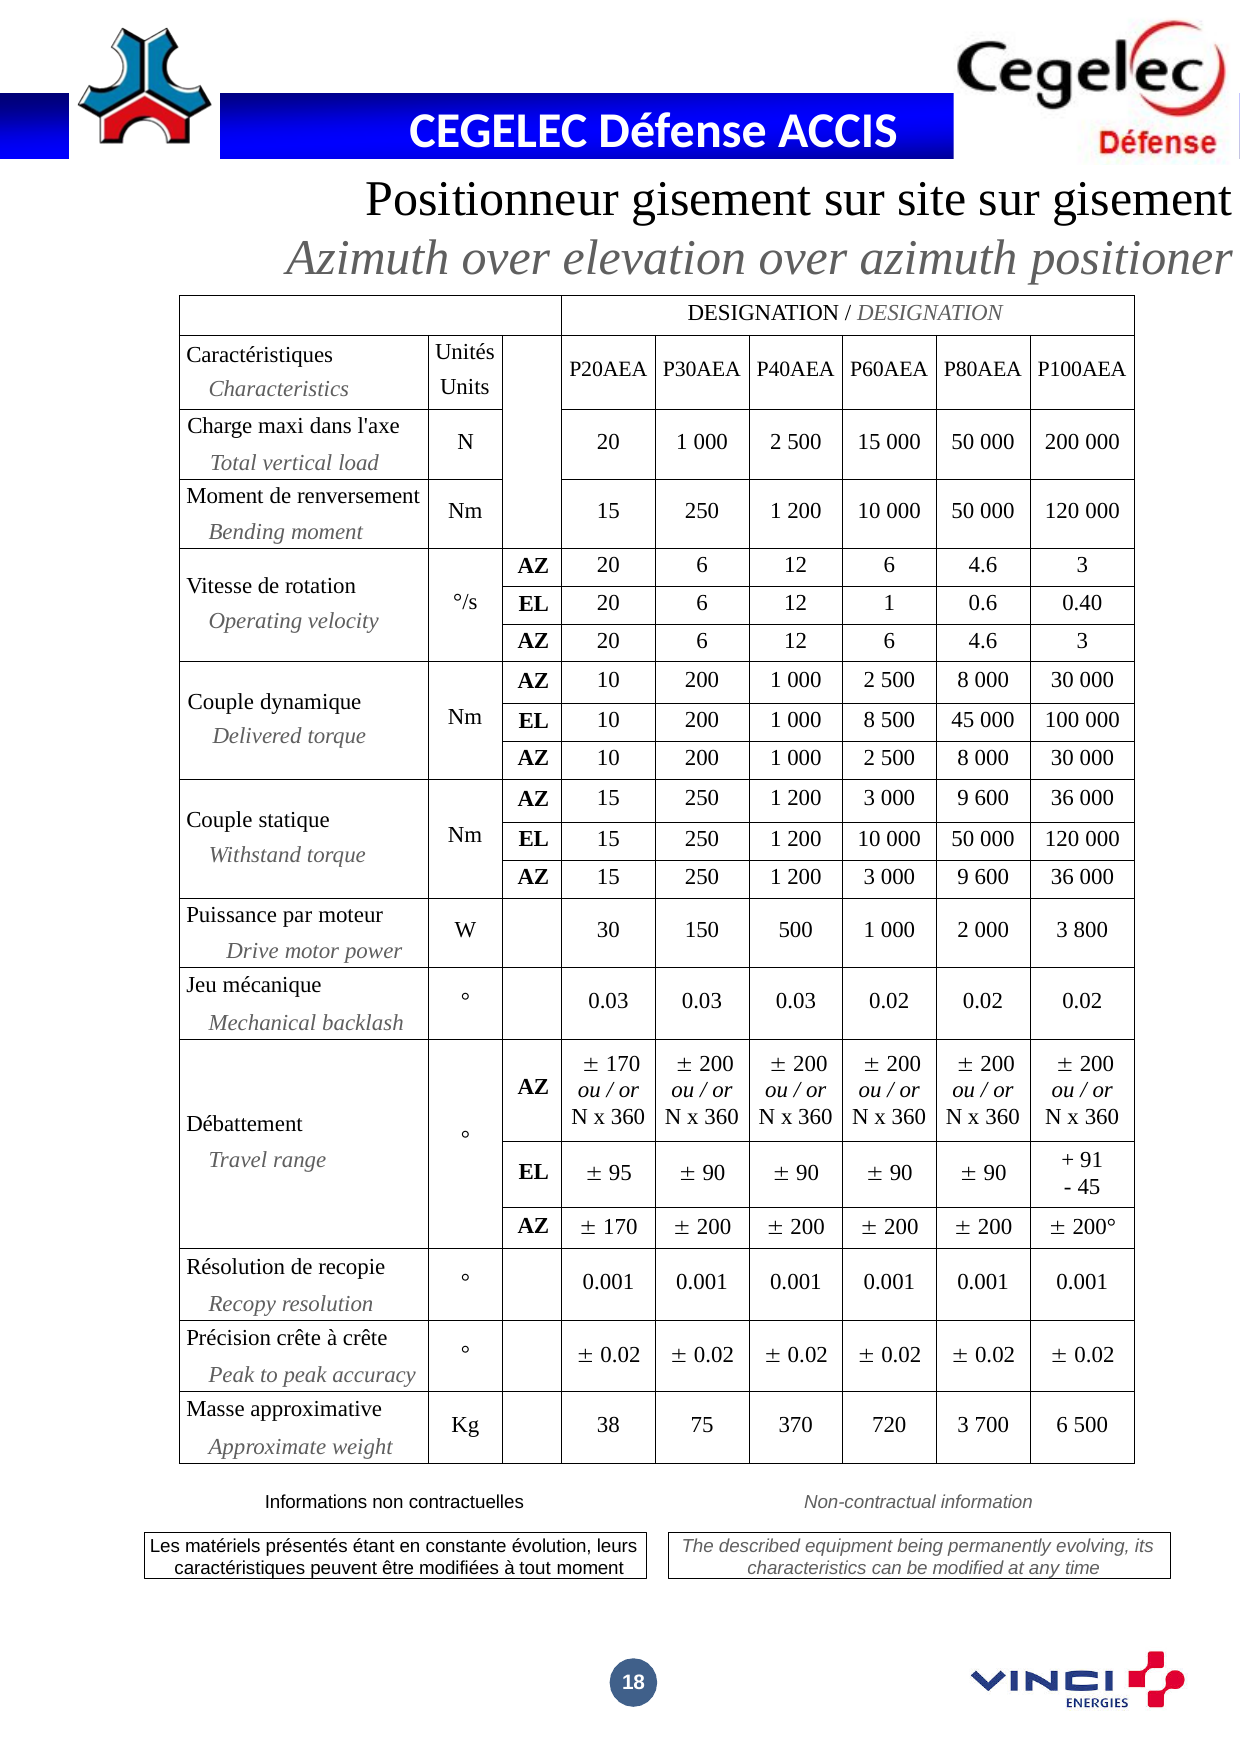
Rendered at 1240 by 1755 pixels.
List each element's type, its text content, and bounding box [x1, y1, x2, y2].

table_cell 10 000 [843, 823, 936, 860]
table_cell P100AEA [1031, 336, 1134, 409]
table_cell Kg [429, 1392, 502, 1463]
table_cell 36 000 [1031, 780, 1134, 822]
table_cell 100 000 [1031, 704, 1134, 741]
table_cell 0.001 [750, 1249, 842, 1320]
text_box Non-contractual information [802, 1487, 1037, 1513]
table_cell  0.02 [562, 1321, 655, 1391]
table_cell 1 200 [750, 480, 842, 548]
table_cell 200 [656, 662, 749, 703]
table_cell 2 500 [843, 742, 936, 779]
table_cell EL [503, 587, 561, 624]
table_cell 3 000 [843, 780, 936, 822]
table_cell 10 [562, 662, 655, 703]
table_cell Nm [429, 662, 502, 779]
table_cell AZ [503, 1040, 561, 1141]
table_cell 6 [843, 549, 936, 586]
table_cell 30 [562, 899, 655, 967]
table_cell Résolution de recopie Recopy resolution [180, 1249, 428, 1320]
table_cell 50 000 [937, 823, 1030, 860]
table_cell P40AEA [750, 336, 842, 409]
table_cell 500 [750, 899, 842, 967]
table_cell [503, 1392, 561, 1463]
table_cell 2 500 [750, 410, 842, 479]
table_cell AZ [503, 861, 561, 898]
table_cell 20 [562, 410, 655, 479]
table_cell 12 [750, 587, 842, 624]
table_cell 0.02 [1031, 968, 1134, 1039]
table_cell ° [429, 1249, 502, 1320]
table_cell 0.03 [562, 968, 655, 1039]
table_cell 250 [656, 861, 749, 898]
table_cell 1 200 [750, 780, 842, 822]
table_cell 20 [562, 625, 655, 661]
table_cell  200 [750, 1208, 842, 1248]
picture [0, 12, 1240, 186]
table_cell 6 [656, 587, 749, 624]
table_cell  0.02 [656, 1321, 749, 1391]
table_cell  0.02 [750, 1321, 842, 1391]
table_cell 38 [562, 1392, 655, 1463]
table_cell [503, 968, 561, 1039]
table_cell 1 000 [750, 662, 842, 703]
table_cell Vitesse de rotation Operating velocity [180, 549, 428, 661]
table_cell 0.001 [843, 1249, 936, 1320]
table_cell AZ [503, 549, 561, 586]
table_cell 20 [562, 587, 655, 624]
table_cell  0.02 [1031, 1321, 1134, 1391]
table_cell Puissance par moteur Drive motor power [180, 899, 428, 967]
table_cell  170 [562, 1208, 655, 1248]
table_cell 8 000 [937, 662, 1030, 703]
table_cell 1 000 [750, 742, 842, 779]
table_cell Nm [429, 780, 502, 898]
table_cell [503, 1321, 561, 1391]
table_header [180, 296, 561, 335]
table_cell 6 [656, 549, 749, 586]
table_cell 0.001 [562, 1249, 655, 1320]
table_cell 200 000 [1031, 410, 1134, 479]
table_cell P30AEA [656, 336, 749, 409]
table_cell  170 ou / or N x 360 [562, 1040, 655, 1141]
table_cell 370 [750, 1392, 842, 1463]
table_cell P20AEA [562, 336, 655, 409]
table_cell 2 000 [937, 899, 1030, 967]
table_cell AZ [503, 662, 561, 703]
table_cell 250 [656, 823, 749, 860]
text_box Informations non contractuelles [262, 1487, 528, 1513]
table_cell 0.6 [937, 587, 1030, 624]
table_cell Caractéristiques Characteristics [180, 336, 428, 409]
table_cell 1 000 [656, 410, 749, 479]
table_cell 2 500 [843, 662, 936, 703]
table_cell  200 ou / or N x 360 [937, 1040, 1030, 1141]
table_cell  200 [656, 1208, 749, 1248]
table_cell 3 700 [937, 1392, 1030, 1463]
table_cell 9 600 [937, 780, 1030, 822]
table_cell 10 000 [843, 480, 936, 548]
table_cell 0.40 [1031, 587, 1134, 624]
table_cell Précision crête à crête Peak to peak accuracy [180, 1321, 428, 1391]
table_cell  90 [750, 1142, 842, 1207]
table_cell AZ [503, 780, 561, 822]
table_cell 1 000 [843, 899, 936, 967]
table_cell 0.02 [843, 968, 936, 1039]
table_cell 15 [562, 480, 655, 548]
table_cell P80AEA [937, 336, 1030, 409]
table_cell AZ [503, 625, 561, 661]
table_cell 9 600 [937, 861, 1030, 898]
text_box Les matériels présentés étant en constante évolution, leurs caractéristiques peuvent être modifiées à tout moment [144, 1532, 647, 1579]
table_cell 3 800 [1031, 899, 1134, 967]
table_cell Unités Units [429, 336, 502, 409]
table_cell 15 [562, 780, 655, 822]
table_cell 12 [750, 625, 842, 661]
table_cell 15 [562, 861, 655, 898]
table_cell 10 [562, 704, 655, 741]
table_cell ° [429, 1040, 502, 1248]
picture [953, 1635, 1202, 1726]
table_cell W [429, 899, 502, 967]
table_cell 6 [843, 625, 936, 661]
table_cell  200 [843, 1208, 936, 1248]
table_cell 720 [843, 1392, 936, 1463]
table_cell 45 000 [937, 704, 1030, 741]
table_cell 20 [562, 549, 655, 586]
table_cell 36 000 [1031, 861, 1134, 898]
table_cell 1 [843, 587, 936, 624]
table_header DESIGNATION / DESIGNATION [562, 296, 1134, 335]
table_cell 6 [656, 625, 749, 661]
table_cell 50 000 [937, 480, 1030, 548]
table_cell Jeu mécanique Mechanical backlash [180, 968, 428, 1039]
title Positionneur gisement sur site sur gisement Azimuth over elevation over azimuth positioner [144, 164, 1234, 460]
table_cell  90 [843, 1142, 936, 1207]
table_cell 0.03 [750, 968, 842, 1039]
table_cell 15 000 [843, 410, 936, 479]
table_cell 50 000 [937, 410, 1030, 479]
table_cell  200 ou / or N x 360 [656, 1040, 749, 1141]
table_cell AZ [503, 742, 561, 779]
table_cell 120 000 [1031, 823, 1134, 860]
table_cell 150 [656, 899, 749, 967]
table_cell  90 [656, 1142, 749, 1207]
table_cell 8 000 [937, 742, 1030, 779]
table_cell [503, 899, 561, 967]
table_cell 120 000 [1031, 480, 1134, 548]
table_cell 1 200 [750, 823, 842, 860]
table_cell Moment de renversement Bending moment [180, 480, 428, 548]
table_cell 3 [1031, 549, 1134, 586]
table_cell Couple statique Withstand torque [180, 780, 428, 898]
table_cell  90 [937, 1142, 1030, 1207]
table_cell  200 ou / or N x 360 [1031, 1040, 1134, 1141]
table_cell Masse approximative Approximate weight [180, 1392, 428, 1463]
table_cell AZ [503, 1208, 561, 1248]
table_cell P60AEA [843, 336, 936, 409]
table_cell Couple dynamique Delivered torque [180, 662, 428, 779]
table_cell 0.001 [1031, 1249, 1134, 1320]
table_cell 4.6 [937, 549, 1030, 586]
table_cell 15 [562, 823, 655, 860]
table_cell 250 [656, 780, 749, 822]
table_cell 6 500 [1031, 1392, 1134, 1463]
table_cell ° [429, 1321, 502, 1391]
table_cell 200 [656, 704, 749, 741]
table_cell 3 [1031, 625, 1134, 661]
table_cell 3 000 [843, 861, 936, 898]
table_cell  200 ou / or N x 360 [750, 1040, 842, 1141]
table_cell °/s [429, 549, 502, 661]
table_cell 0.02 [937, 968, 1030, 1039]
table_cell Charge maxi dans l'axe Total vertical load [180, 410, 428, 479]
table_cell + 91 - 45 [1031, 1142, 1134, 1207]
table_cell 10 [562, 742, 655, 779]
table_cell 8 500 [843, 704, 936, 741]
table_cell N [429, 410, 502, 479]
table_cell EL [503, 1142, 561, 1207]
text_box The described equipment being permanently evolving, its characteristics can be modified at any time [668, 1532, 1171, 1579]
table_cell EL [503, 823, 561, 860]
table_cell Nm [429, 480, 502, 548]
table_cell [503, 1249, 561, 1320]
table_cell 30 000 [1031, 742, 1134, 779]
table_cell 250 [656, 480, 749, 548]
table_cell 1 200 [750, 861, 842, 898]
table_cell  200° [1031, 1208, 1134, 1248]
table_cell  95 [562, 1142, 655, 1207]
table_cell 0.03 [656, 968, 749, 1039]
table_cell EL [503, 704, 561, 741]
table_cell 0.001 [937, 1249, 1030, 1320]
table_cell [503, 336, 561, 548]
table_cell  0.02 [843, 1321, 936, 1391]
table_cell 12 [750, 549, 842, 586]
table_cell 0.001 [656, 1249, 749, 1320]
table_cell 75 [656, 1392, 749, 1463]
table_cell ° [429, 968, 502, 1039]
table_cell  200 [937, 1208, 1030, 1248]
table_cell  0.02 [937, 1321, 1030, 1391]
table_cell 30 000 [1031, 662, 1134, 703]
table_cell 1 000 [750, 704, 842, 741]
table_cell 200 [656, 742, 749, 779]
table_cell Débattement Travel range [180, 1040, 428, 1248]
table_cell 4.6 [937, 625, 1030, 661]
table_cell  200 ou / or N x 360 [843, 1040, 936, 1141]
